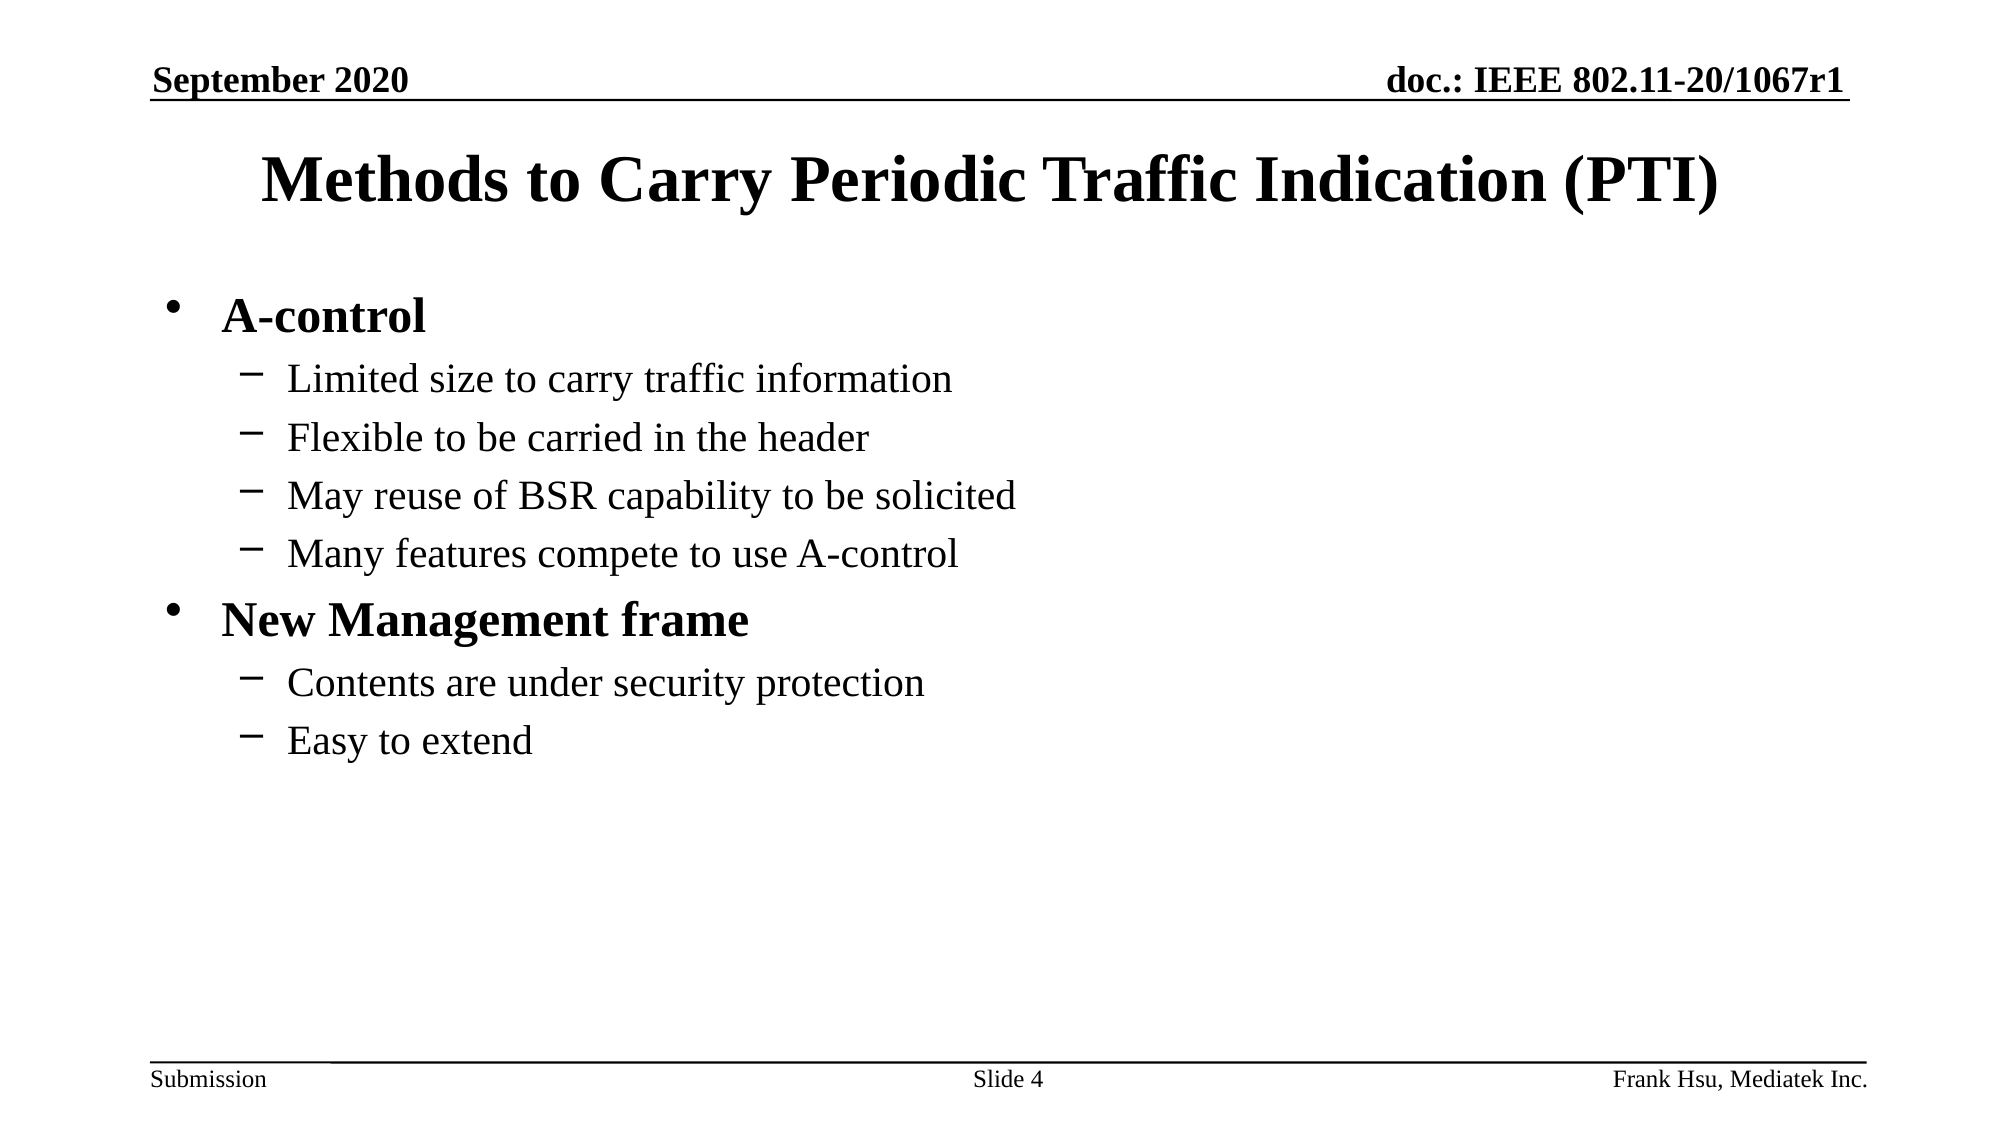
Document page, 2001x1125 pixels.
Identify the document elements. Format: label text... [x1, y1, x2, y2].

list A-control Limited size to carry traffic information Flexible to be carried in the header May reuse of BSR capability to be solicited Many features compete to use A-control New Management frame Contents are under security protection Easy to extend [149, 274, 1851, 1001]
slide_number Slide 4 [964, 1061, 1053, 1093]
footer Frank Hsu, Mediatek Inc. [1603, 1061, 1869, 1093]
title Methods to Carry Periodic Traffic Indication (PTI) [149, 112, 1851, 238]
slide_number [152, 54, 412, 101]
